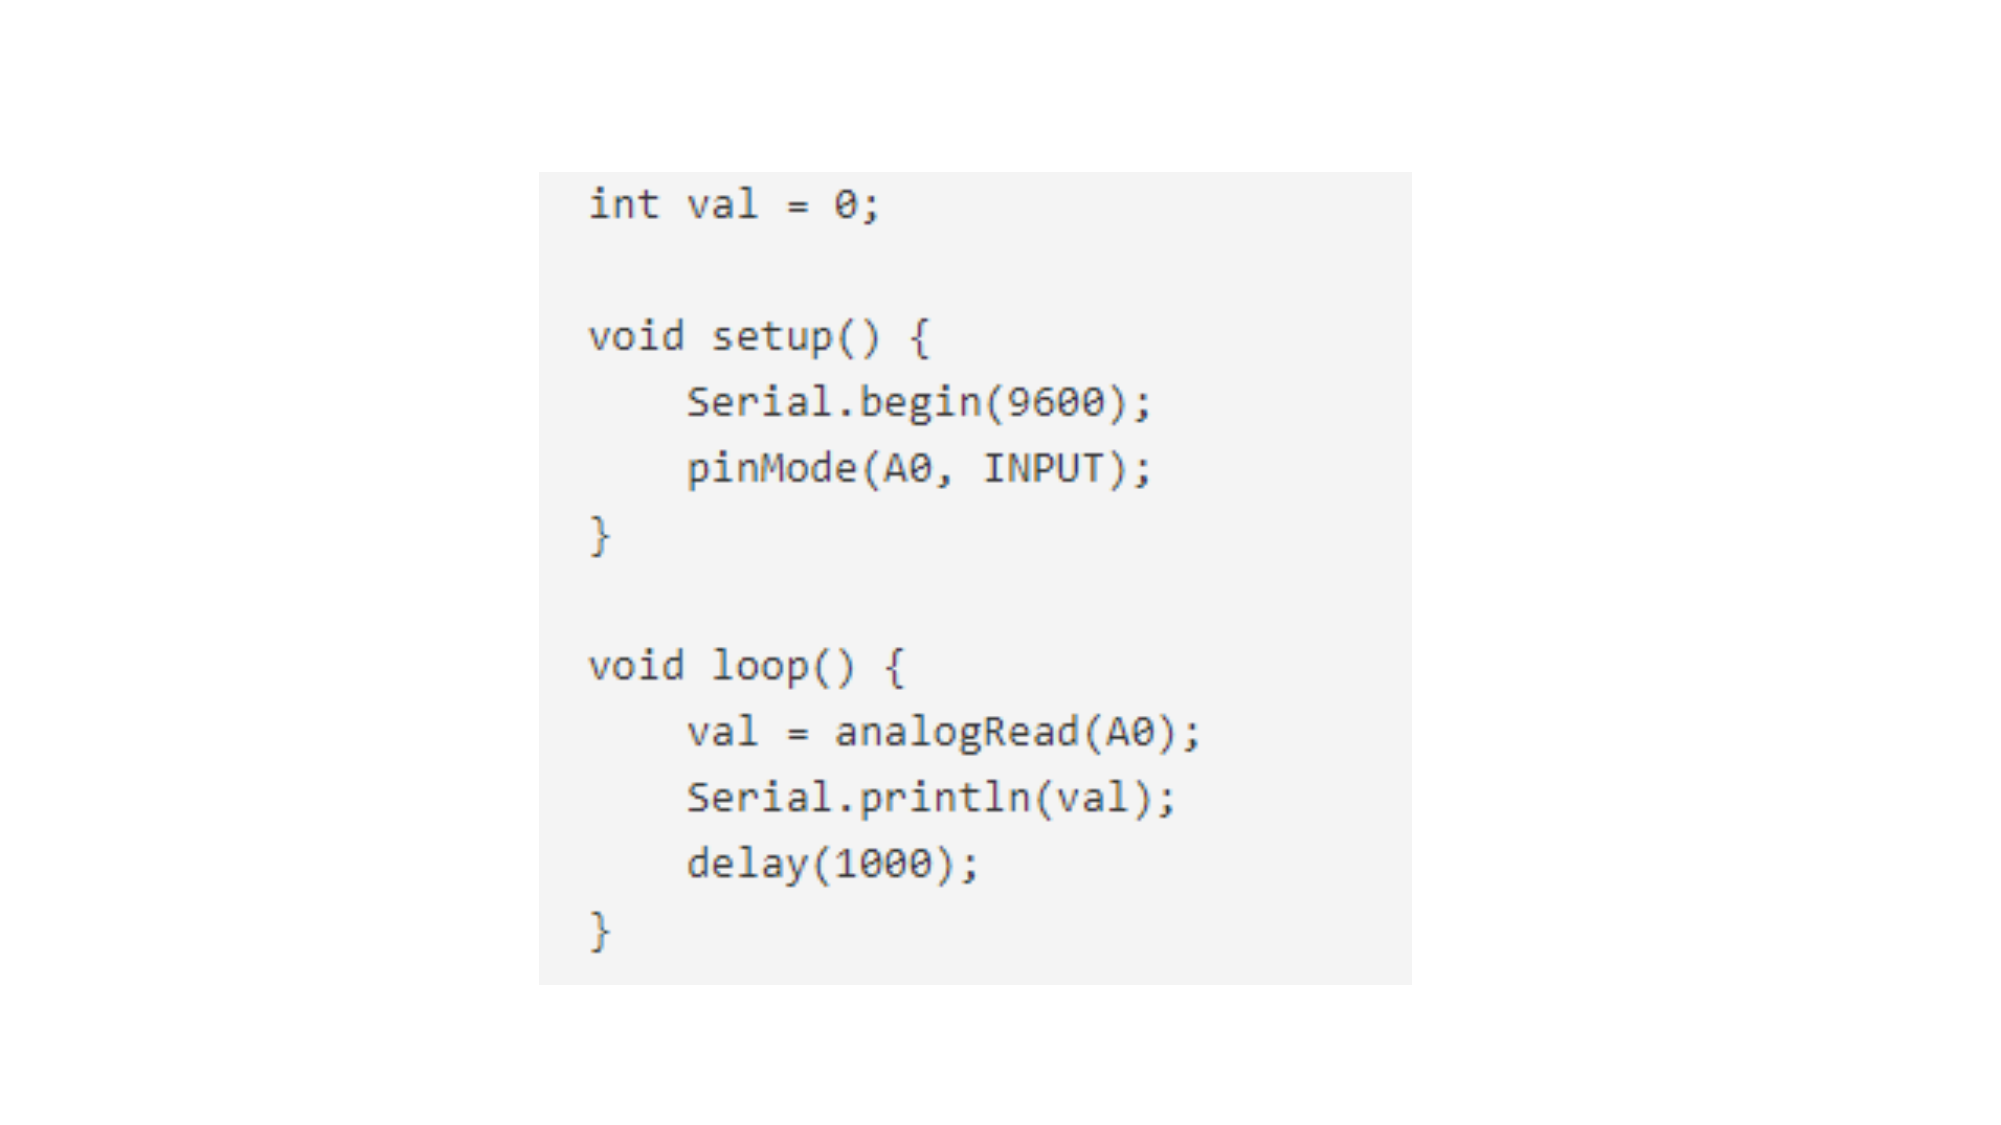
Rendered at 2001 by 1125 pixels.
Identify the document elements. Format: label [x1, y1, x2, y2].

picture [539, 172, 1412, 985]
